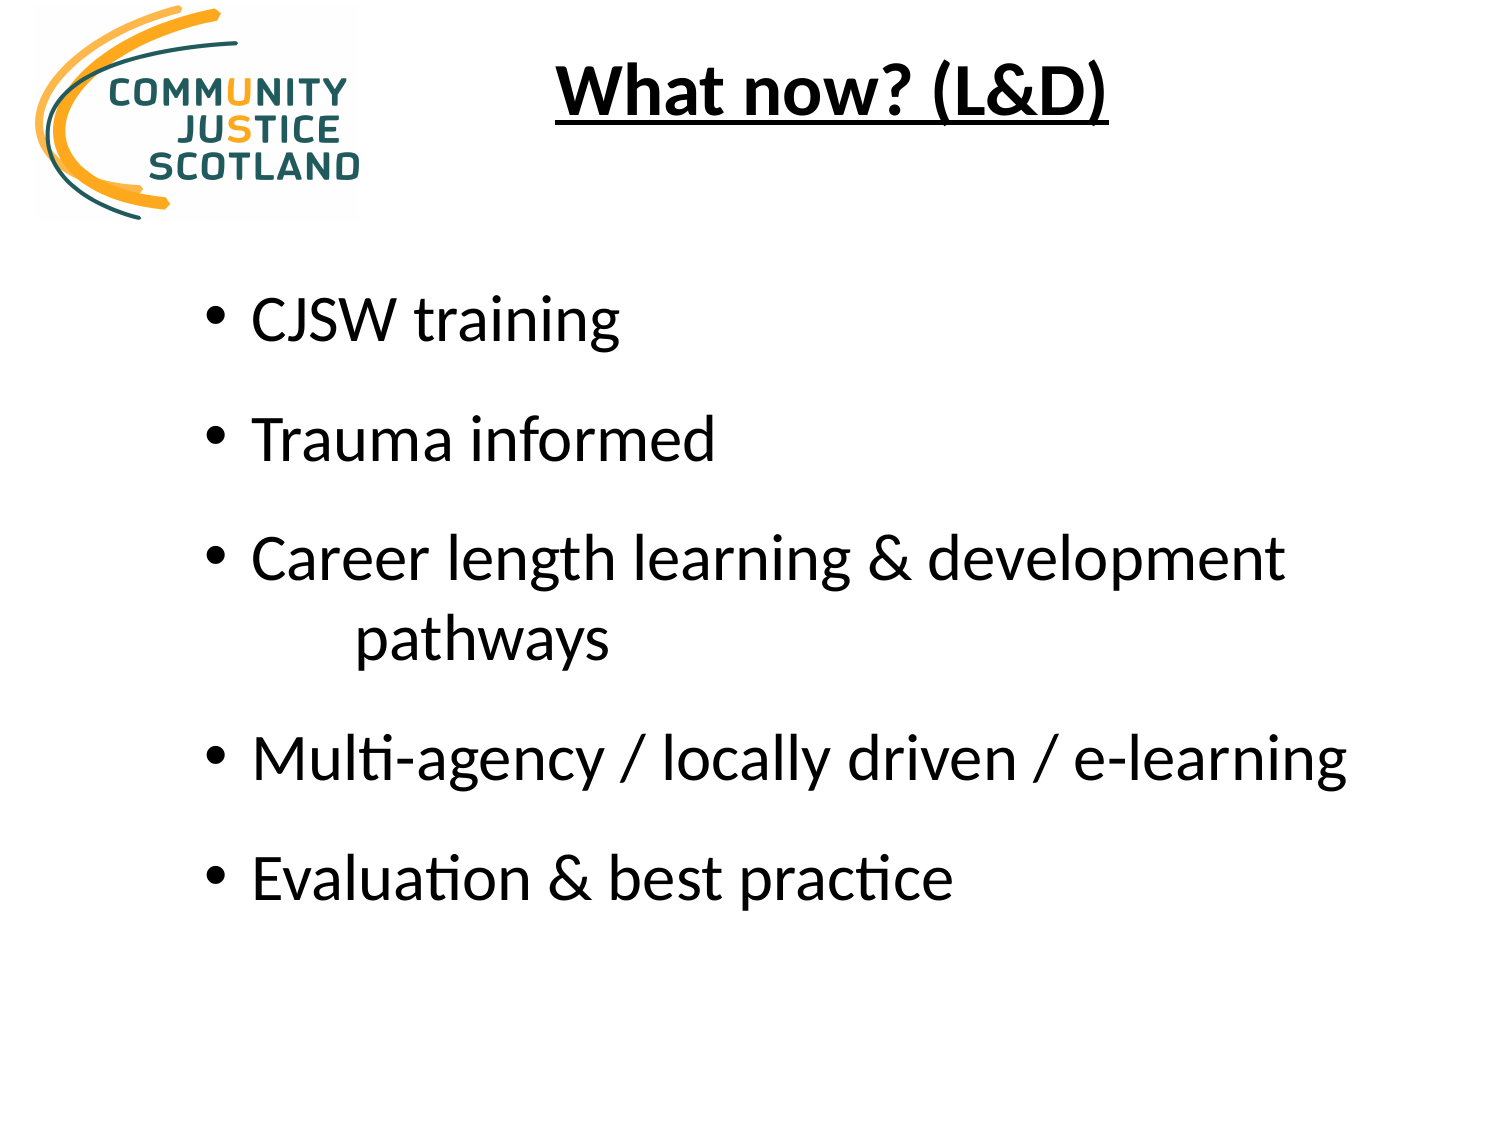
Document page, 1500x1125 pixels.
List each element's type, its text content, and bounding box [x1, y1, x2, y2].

picture [34, 5, 359, 221]
text_box What now? (L&D) [540, 32, 1125, 138]
text_box CJSW training Trauma informed Career length learning & development pathways Multi-agency / locally driven / e-learning Evaluation & best practice [189, 267, 1364, 922]
